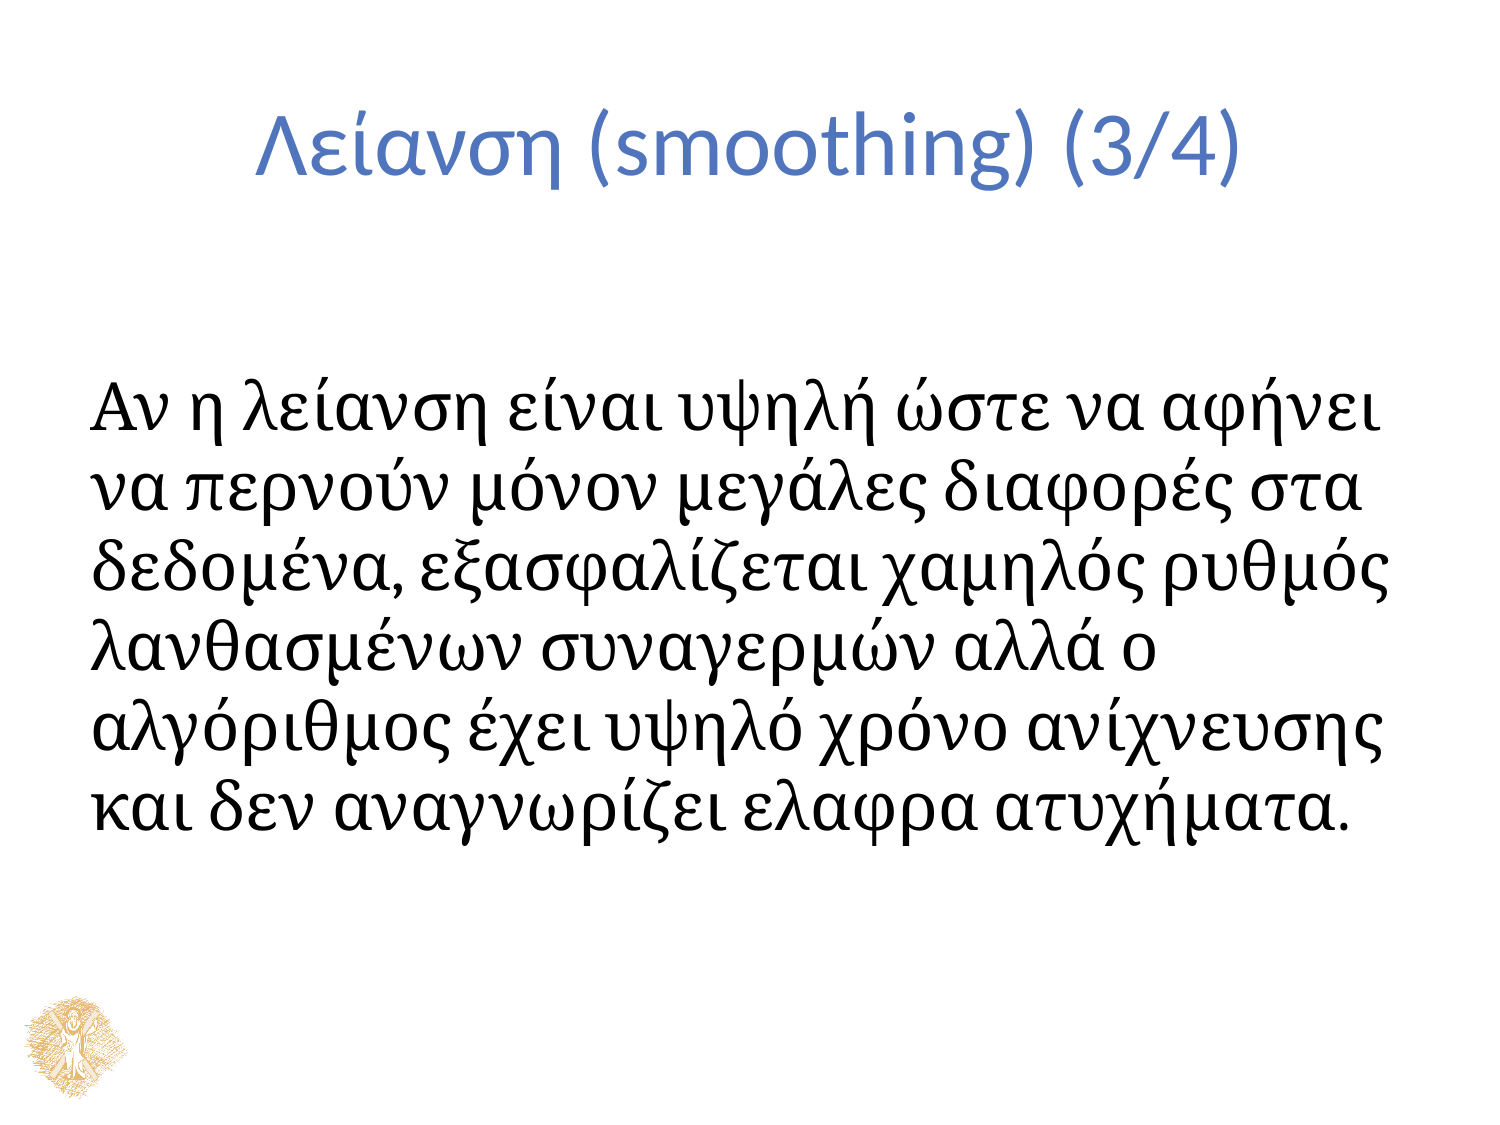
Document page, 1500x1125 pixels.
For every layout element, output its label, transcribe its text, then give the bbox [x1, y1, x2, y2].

picture [17, 986, 137, 1103]
title Λείανση (smoothing) (3/4) [75, 45, 1425, 233]
list Αν η λείανση είναι υψηλή ώστε να αφήνει να περνούν μόνον μεγάλες διαφορές στα δεδομένα, εξασφαλίζεται χαμηλός ρυθμός λανθασμένων συναγερμών αλλά ο αλγόριθμος έχει υψηλό χρόνο ανίχνευσης και δεν αναγνωρίζει ελαφρα ατυχήματα. [75, 262, 1425, 1005]
